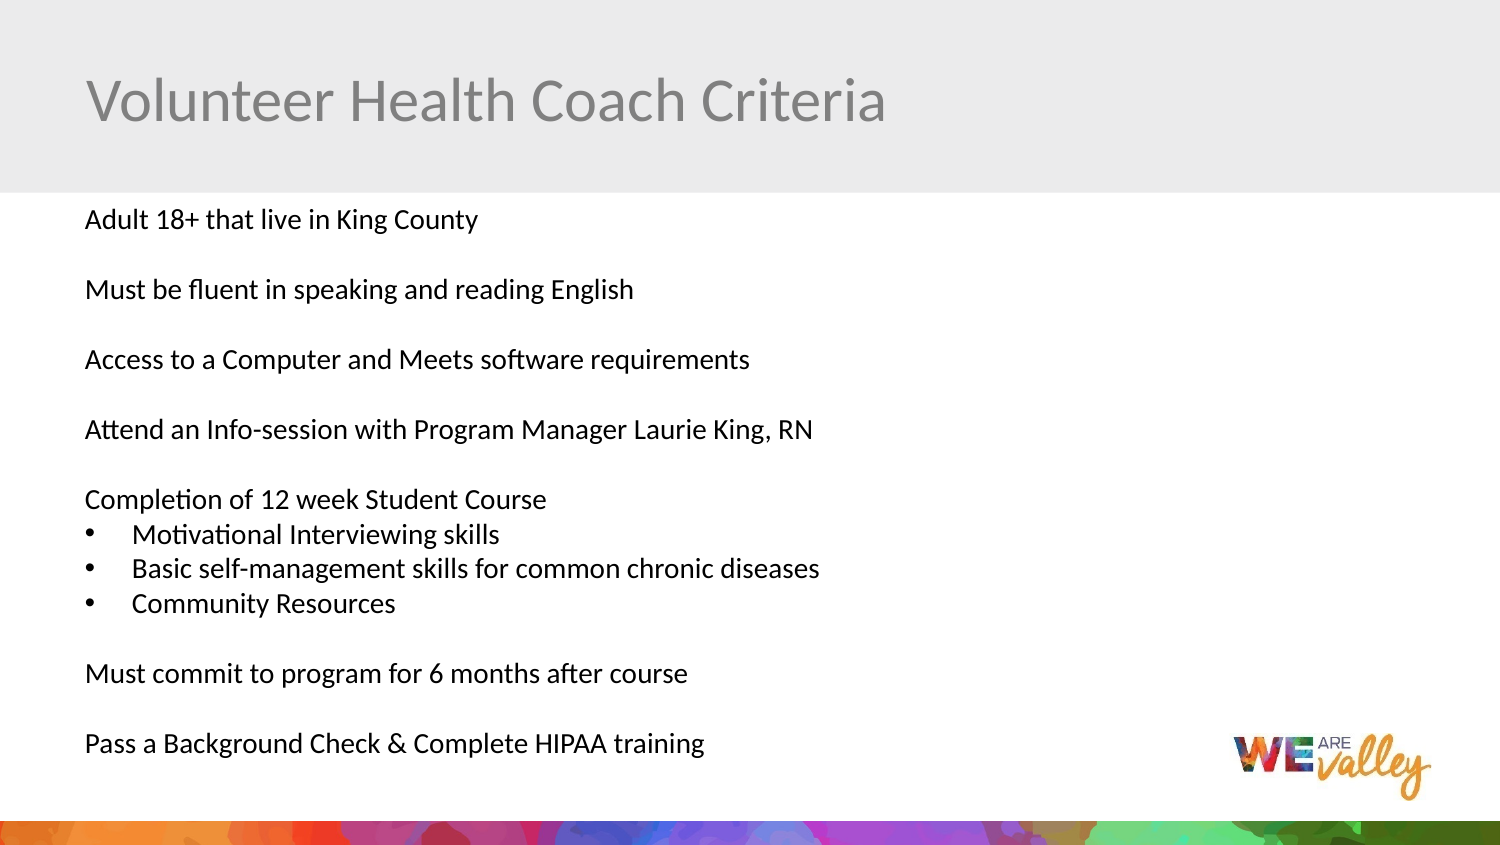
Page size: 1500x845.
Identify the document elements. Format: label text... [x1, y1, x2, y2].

title Volunteer Health Coach Criteria [86, 0, 1453, 193]
picture [0, 821, 1500, 845]
list Adult 18+ that live in King County Must be fluent in speaking and reading English Access to a Computer and Meets software requirements Attend an Info-session with Program Manager Laurie King, RN Completion of 12 week Student Course Motivational Interviewing skills Basic self-management skills for common chronic diseases Community Resources Must commit to program for 6 months after course Pass a Background Check & Complete HIPAA training [84, 192, 1414, 713]
picture [1220, 733, 1432, 801]
